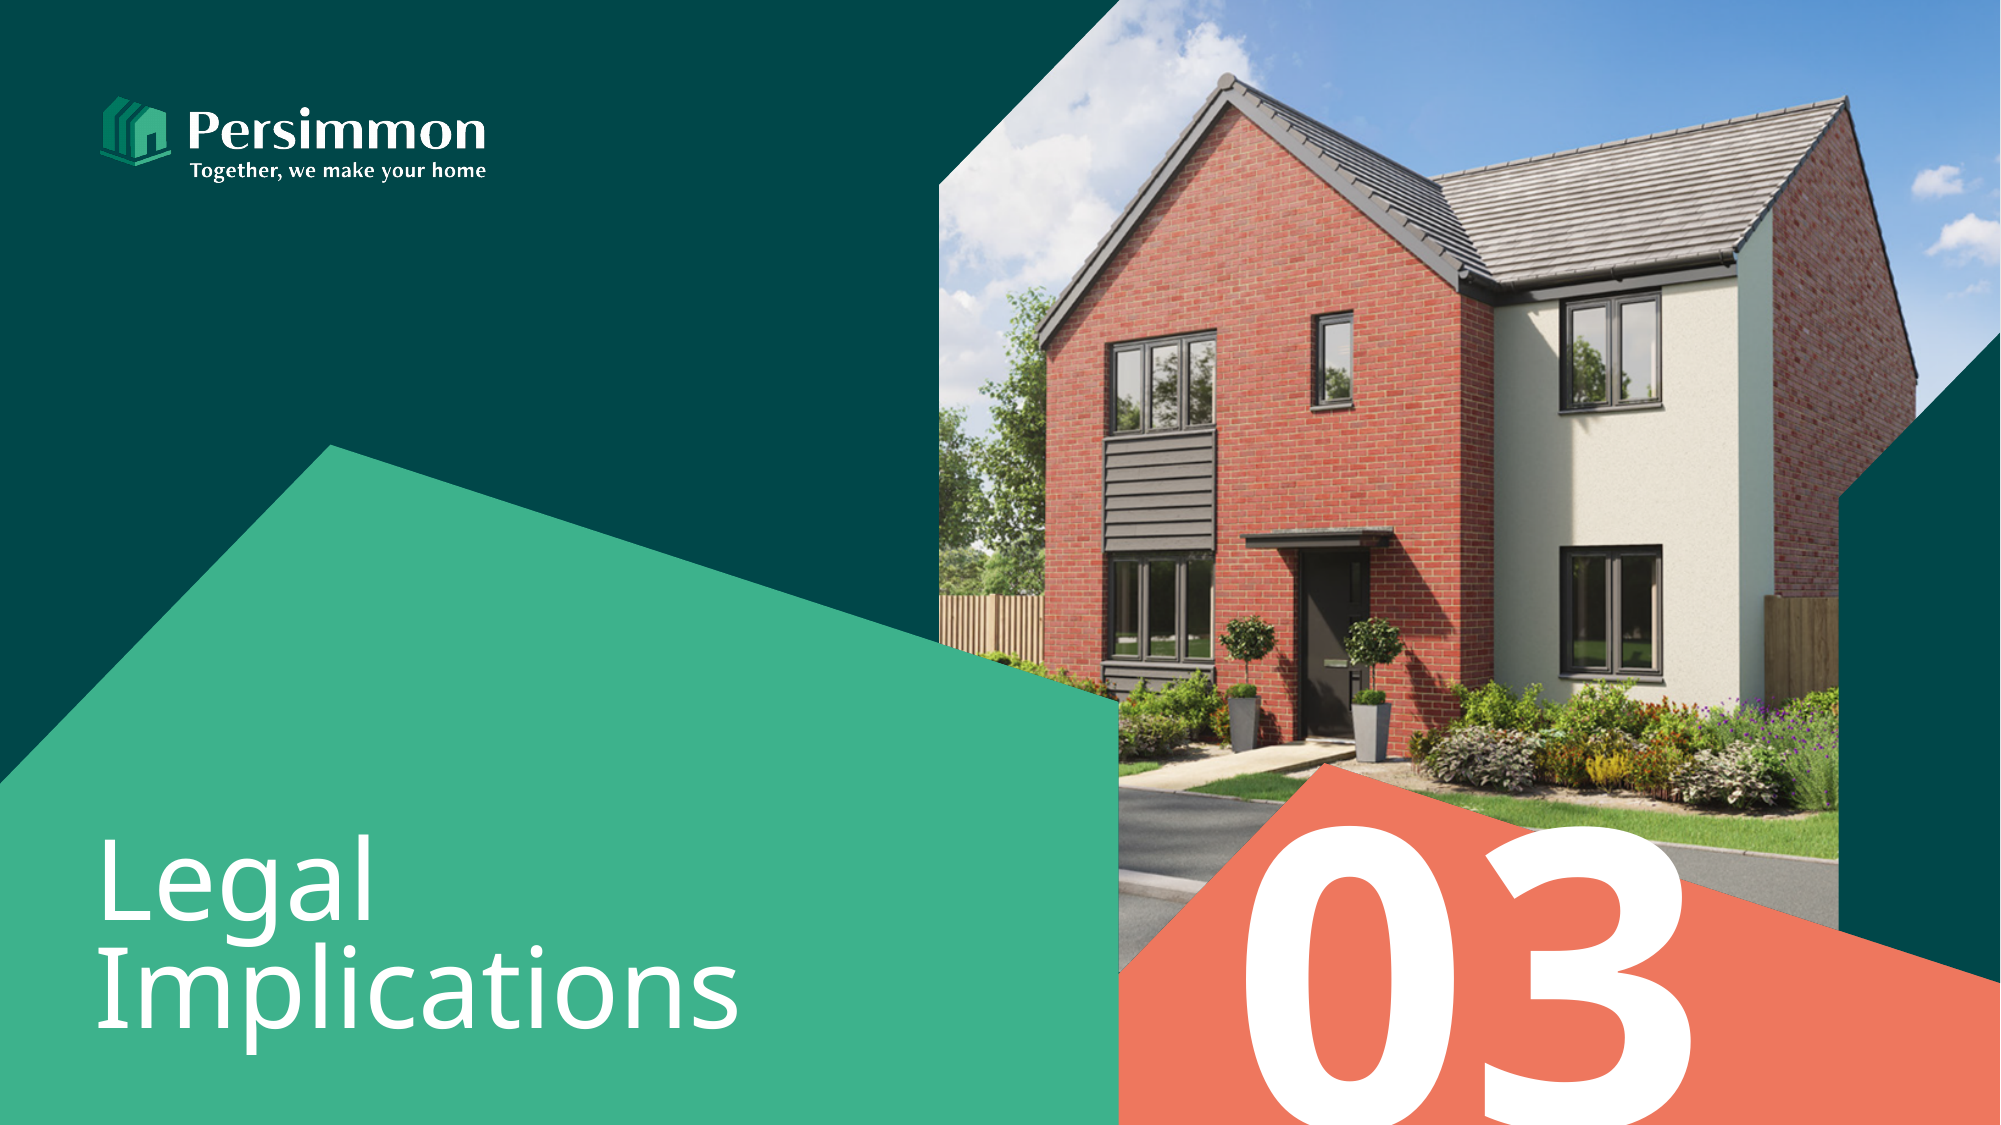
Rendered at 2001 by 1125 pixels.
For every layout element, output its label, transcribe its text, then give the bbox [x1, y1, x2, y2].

list 03 [1197, 974, 1742, 1125]
picture [939, 0, 2000, 974]
title Legal Implications [82, 986, 833, 1058]
picture [98, 96, 487, 183]
